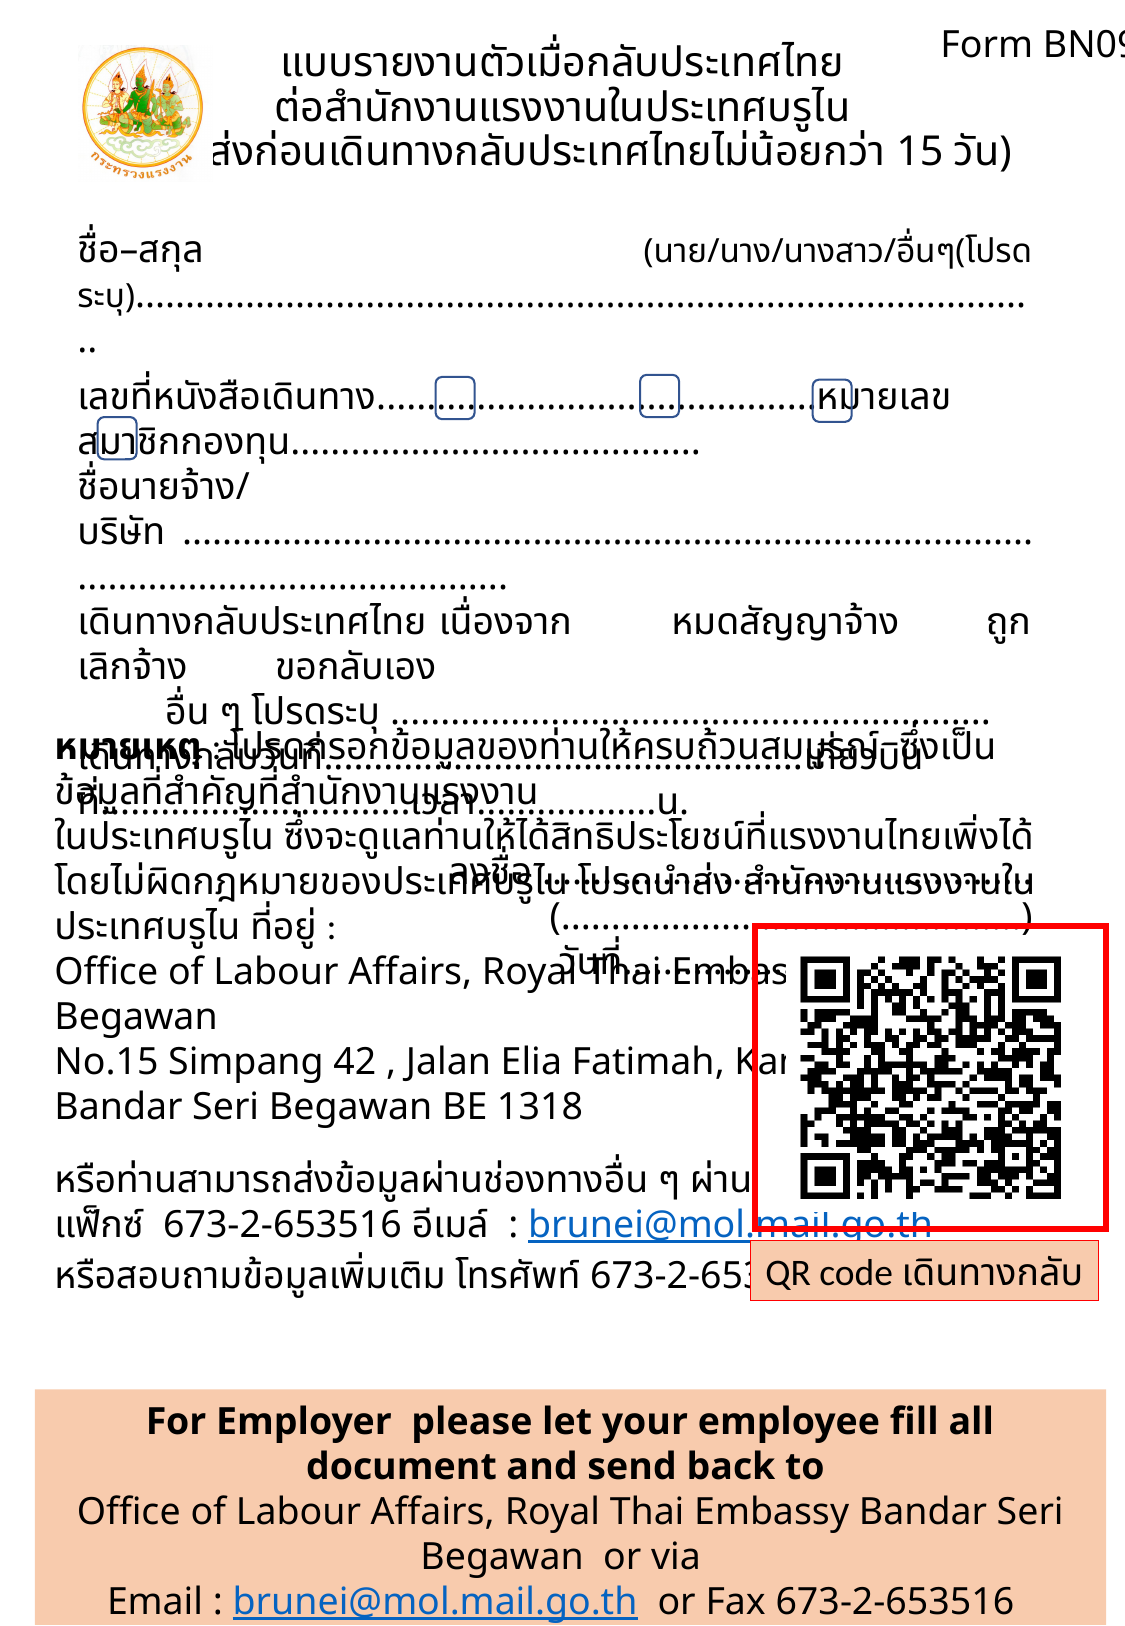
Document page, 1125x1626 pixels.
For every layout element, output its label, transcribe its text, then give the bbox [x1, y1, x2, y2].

text_box [754, 925, 1107, 1230]
text_box For Employer please let your employee fill all document and send back to Office of Labour Affairs, Royal Thai Embassy Bandar Seri Begawan or via Email : brunei@mol.mail.go.th or Fax 673-2-653516 Thank you for your cooperation [34, 1389, 1107, 1625]
text_box หมายเหตุ : โปรดกรอกข้อมูลของท่านให้ครบถ้วนสมบูรณ์ ซึ่งเป็นข้อมูลที่สำคัญที่สำนักงานแรงงาน ในประเทศบรูไน ซึ่งจะดูแลท่านให้ได้สิทธิประโยชน์ที่แรงงานไทยเพิ่งได้ โดยไม่ผิดกฎหมายของประเทศบรูไน โปรดนำส่ง สำนักงานแรงงานในประเทศบรูไน ที่อยู่ : Office of Labour Affairs, Royal Thai Embassy Bandar Seri Begawan No.15 Simpang 42 , Jalan Elia Fatimah, Kampong Kiarong, Bandar Seri Begawan BE 1318 หรือท่านสามารถส่งข้อมูลผ่านช่องทางอื่น ๆ ผ่าน แฟ็กซ์ 673-2-653516 อีเมล์ : brunei@mol.mail.go.th หรือสอบถามข้อมูลเพิ่มเติม โทรศัพท์ 673-2-653517 [39, 715, 1086, 1304]
text_box [434, 375, 476, 421]
text_box [639, 373, 681, 419]
text_box QR code เดินทางกลับ [750, 1240, 1099, 1301]
text_box Form BN09 [925, 12, 1125, 73]
text_box [811, 378, 853, 423]
picture [78, 45, 213, 182]
picture [786, 943, 1075, 1212]
text_box [96, 416, 138, 461]
text_box ชื่อ–สกุล (นาย/นาง/นางสาว/อื่นๆ(โปรดระบุ)........................................................................................... เลขที่หนังสือเดินทาง............................................หมายเลขสมาชิกกองทุน......................................... ชื่อนายจ้าง/บริษัท ................................................................................................................................ เดินทางกลับประเทศไทย เนื่องจาก หมดสัญญาจ้าง ถูกเลิกจ้าง ขอกลับเอง อื่น ๆ โปรดระบุ ............................................................ เดินทางกลับวันที่................................................เที่ยวบินที่...............................เวลา..................น. ลงชื่อ ................................................. (..............................................) วันที่....................................... [62, 217, 1047, 715]
title แบบรายงานตัวเมื่อกลับประเทศไทย ต่อสำนักงานแรงงานในประเทศบรูไน (โปรดส่งก่อนเดินทางกลับประเทศไทยไม่น้อยกว่า 15 วัน) [84, 33, 1041, 183]
